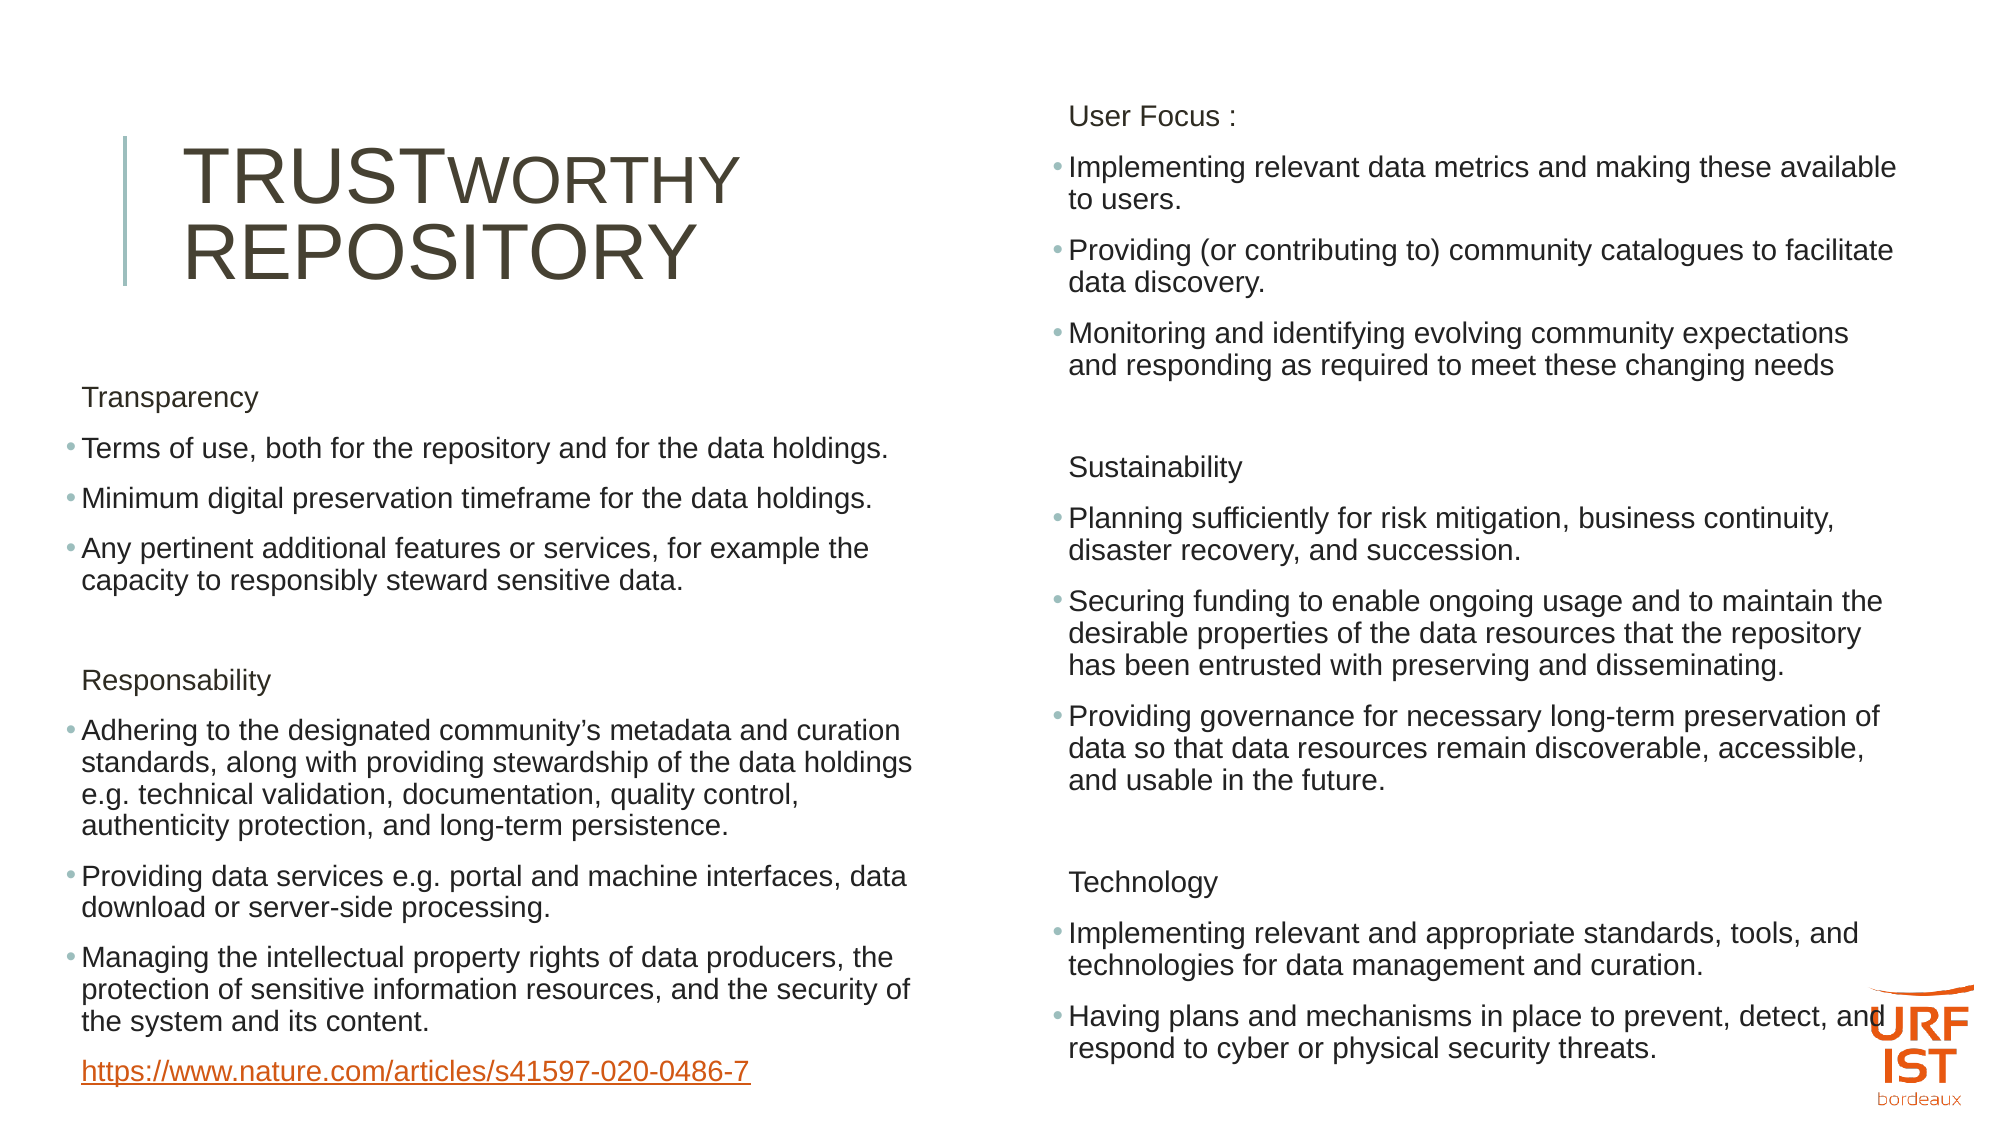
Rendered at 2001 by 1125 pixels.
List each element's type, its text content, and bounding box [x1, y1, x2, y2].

text_box User Focus : Implementing relevant data metrics and making these available to users. Providing (or contributing to) community catalogues to facilitate data discovery. Monitoring and identifying evolving community expectations and responding as required to meet these changing needs Sustainability Planning sufficiently for risk mitigation, business continuity, disaster recovery, and succession. Securing funding to enable ongoing usage and to maintain the desirable properties of the data resources that the repository has been entrusted with preserving and disseminating. Providing governance for necessary long-term preservation of data so that data resources remain discoverable, accessible, and usable in the future. Technology Implementing relevant and appropriate standards, tools, and technologies for data management and curation. Having plans and mechanisms in place to prevent, detect, and respond to cyber or physical security threats. [1045, 93, 1914, 1082]
picture [1839, 964, 2000, 1125]
list Transparency Terms of use, both for the repository and for the data holdings. Minimum digital preservation timeframe for the data holdings. Any pertinent additional features or services, for example the capacity to responsibly steward sensitive data. Responsability Adhering to the designated community’s metadata and curation standards, along with providing stewardship of the data holdings e.g. technical validation, documentation, quality control, authenticity protection, and long-term persistence. Providing data services e.g. portal and machine interfaces, data download or server-side processing. Managing the intellectual property rights of data producers, the protection of sensitive information resources, and the security of the system and its content. https://www.nature.com/articles/s41597-020-0486-7 [58, 375, 927, 1115]
title TRUSTWORTHY REPOSITORY [168, 96, 1025, 342]
